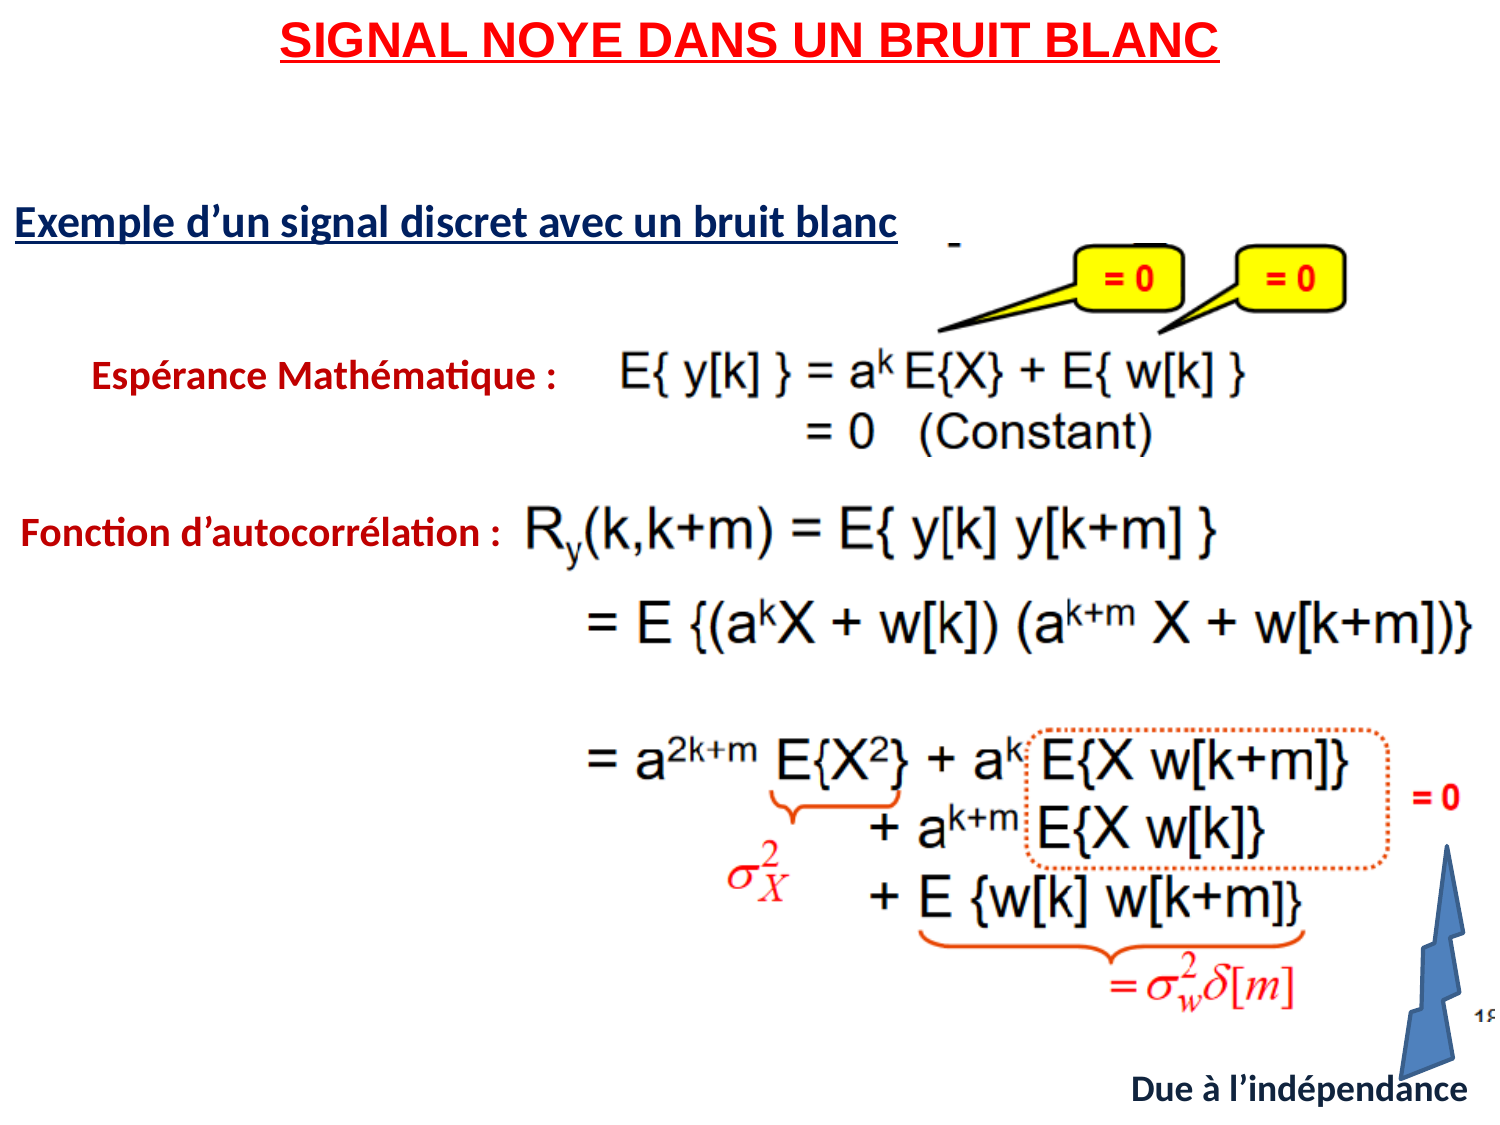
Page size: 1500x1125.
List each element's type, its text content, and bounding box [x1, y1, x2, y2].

text_box Due à l’indépendance [1116, 1057, 1495, 1117]
text_box SIGNAL NOYE DANS UN BRUIT BLANC [0, 0, 1500, 75]
text_box Espérance Mathématique : [76, 340, 597, 406]
text_box [1398, 1032, 1456, 1082]
text_box Exemple d’un signal discret avec un bruit blanc [0, 184, 1500, 255]
picture [517, 479, 1495, 1023]
text_box Fonction d’autocorrélation : [5, 496, 512, 562]
picture [616, 243, 1353, 457]
